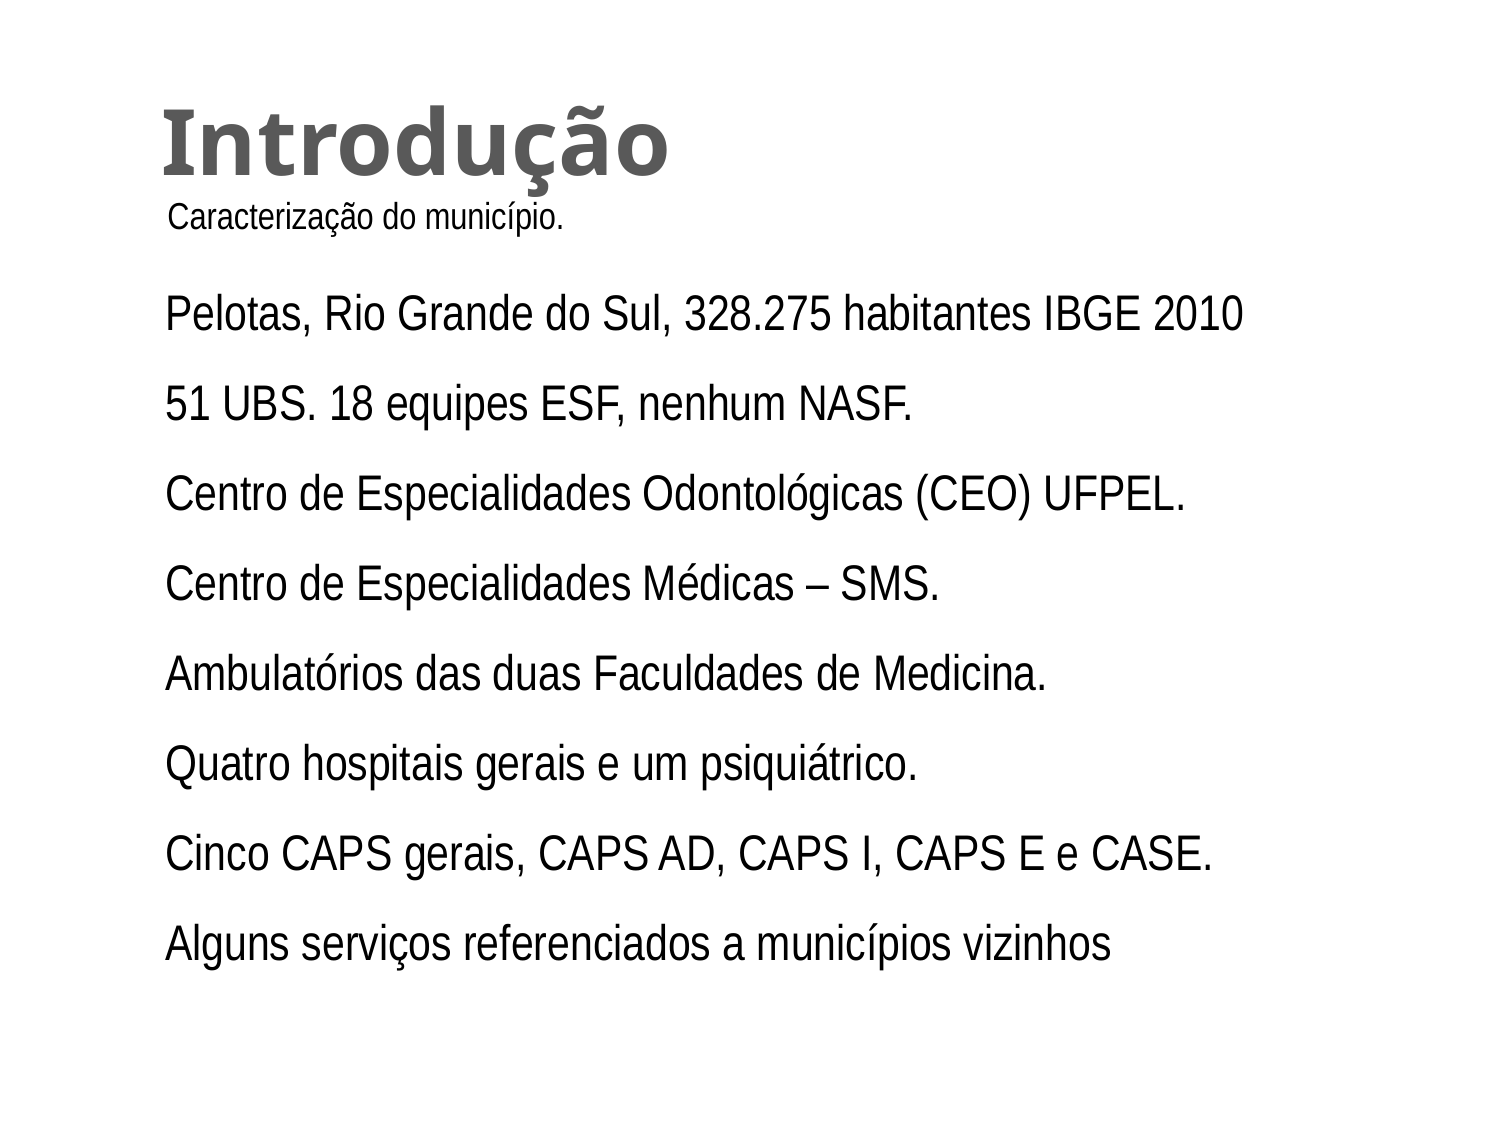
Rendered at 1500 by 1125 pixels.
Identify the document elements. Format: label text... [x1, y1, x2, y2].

text_box 3Caracterização do município. [135, 184, 1459, 245]
text_box Pelotas, Rio Grande do Sul, 328.275 habitantes IBGE 2010 51 UBS. 18 equipes ESF, nenhum NASF. Centro de Especialidades Odontológicas (CEO) UFPEL. Centro de Especialidades Médicas – SMS. Ambulatórios das duas Faculdades de Medicina. Quatro hospitais gerais e um psiquiátrico. Cinco CAPS gerais, CAPS AD, CAPS I, CAPS E e CASE. Alguns serviços referenciados a municípios vizinhos [135, 243, 1471, 979]
title Introdução [75, 45, 1425, 233]
